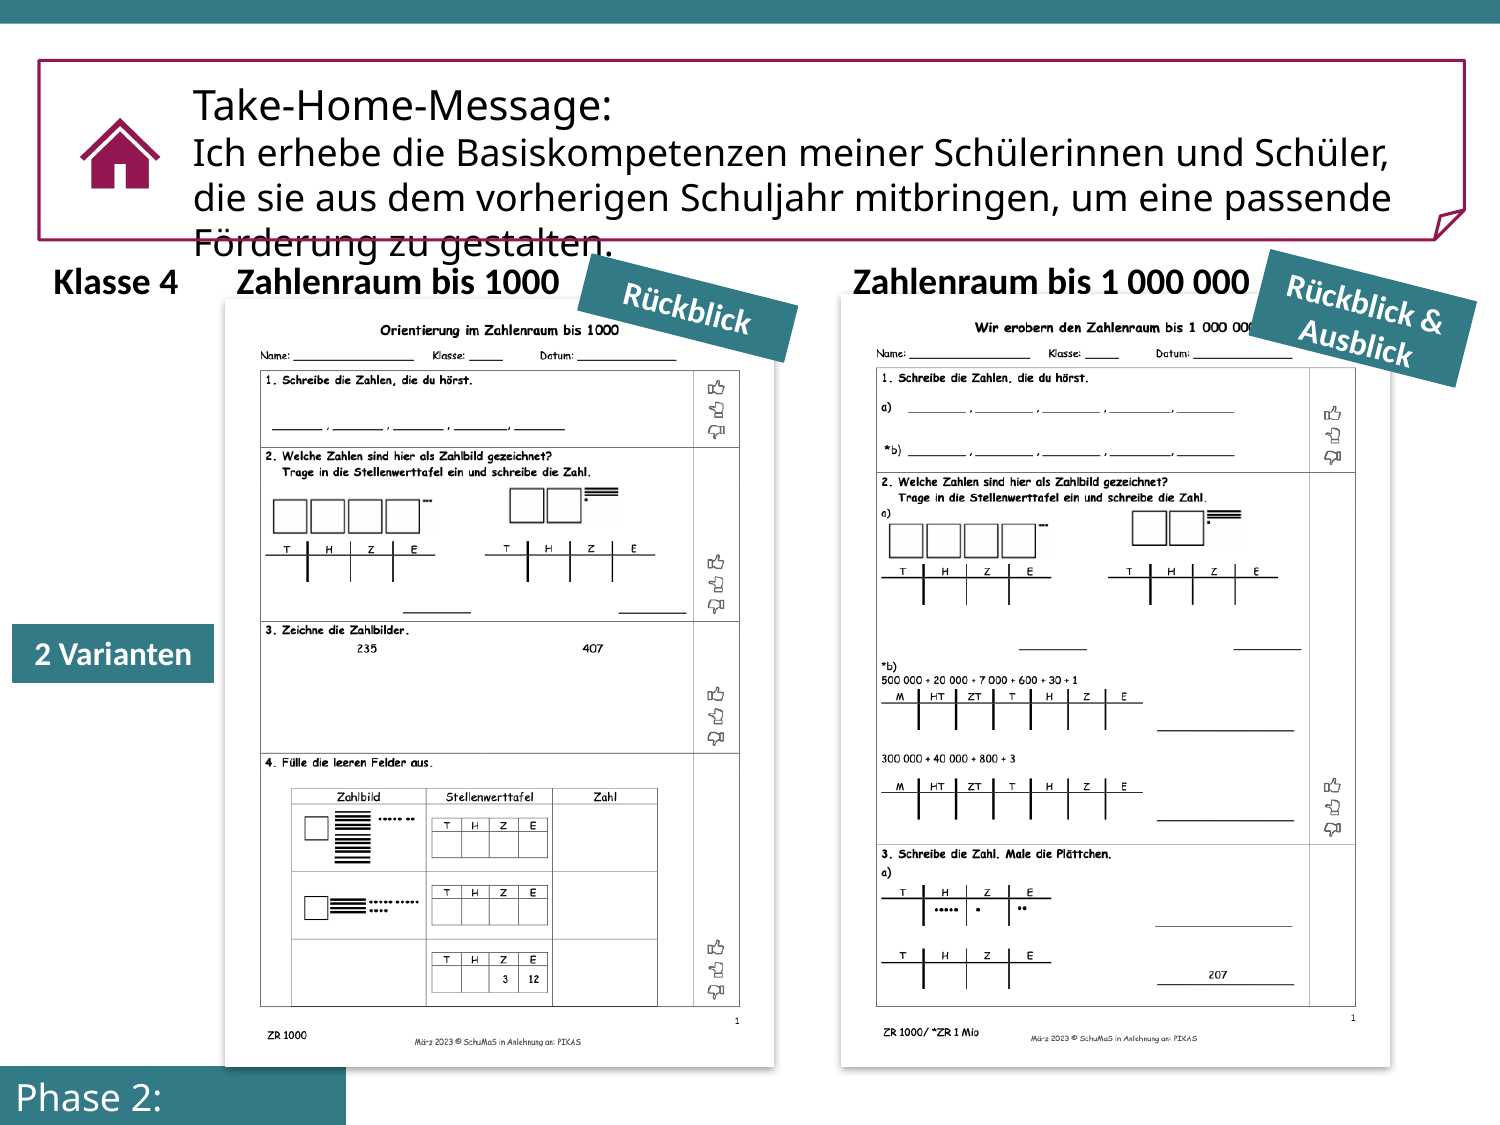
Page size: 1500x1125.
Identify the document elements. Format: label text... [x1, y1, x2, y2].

text_box 2 Varianten [12, 624, 214, 683]
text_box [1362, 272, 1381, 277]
text_box Phase 2: Aktivierung [0, 1066, 346, 1125]
text_box Zahlenraum bis 1000 [221, 272, 587, 302]
text_box Rückblick & Ausblick [1256, 272, 1477, 387]
picture [855, 307, 1377, 1053]
picture [239, 313, 760, 1054]
text_box Rückblick [577, 272, 798, 362]
text_box Zahlenraum bis 1 000 000 [838, 272, 1264, 294]
text_box Klasse 4 [38, 271, 221, 310]
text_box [38, 60, 1465, 266]
